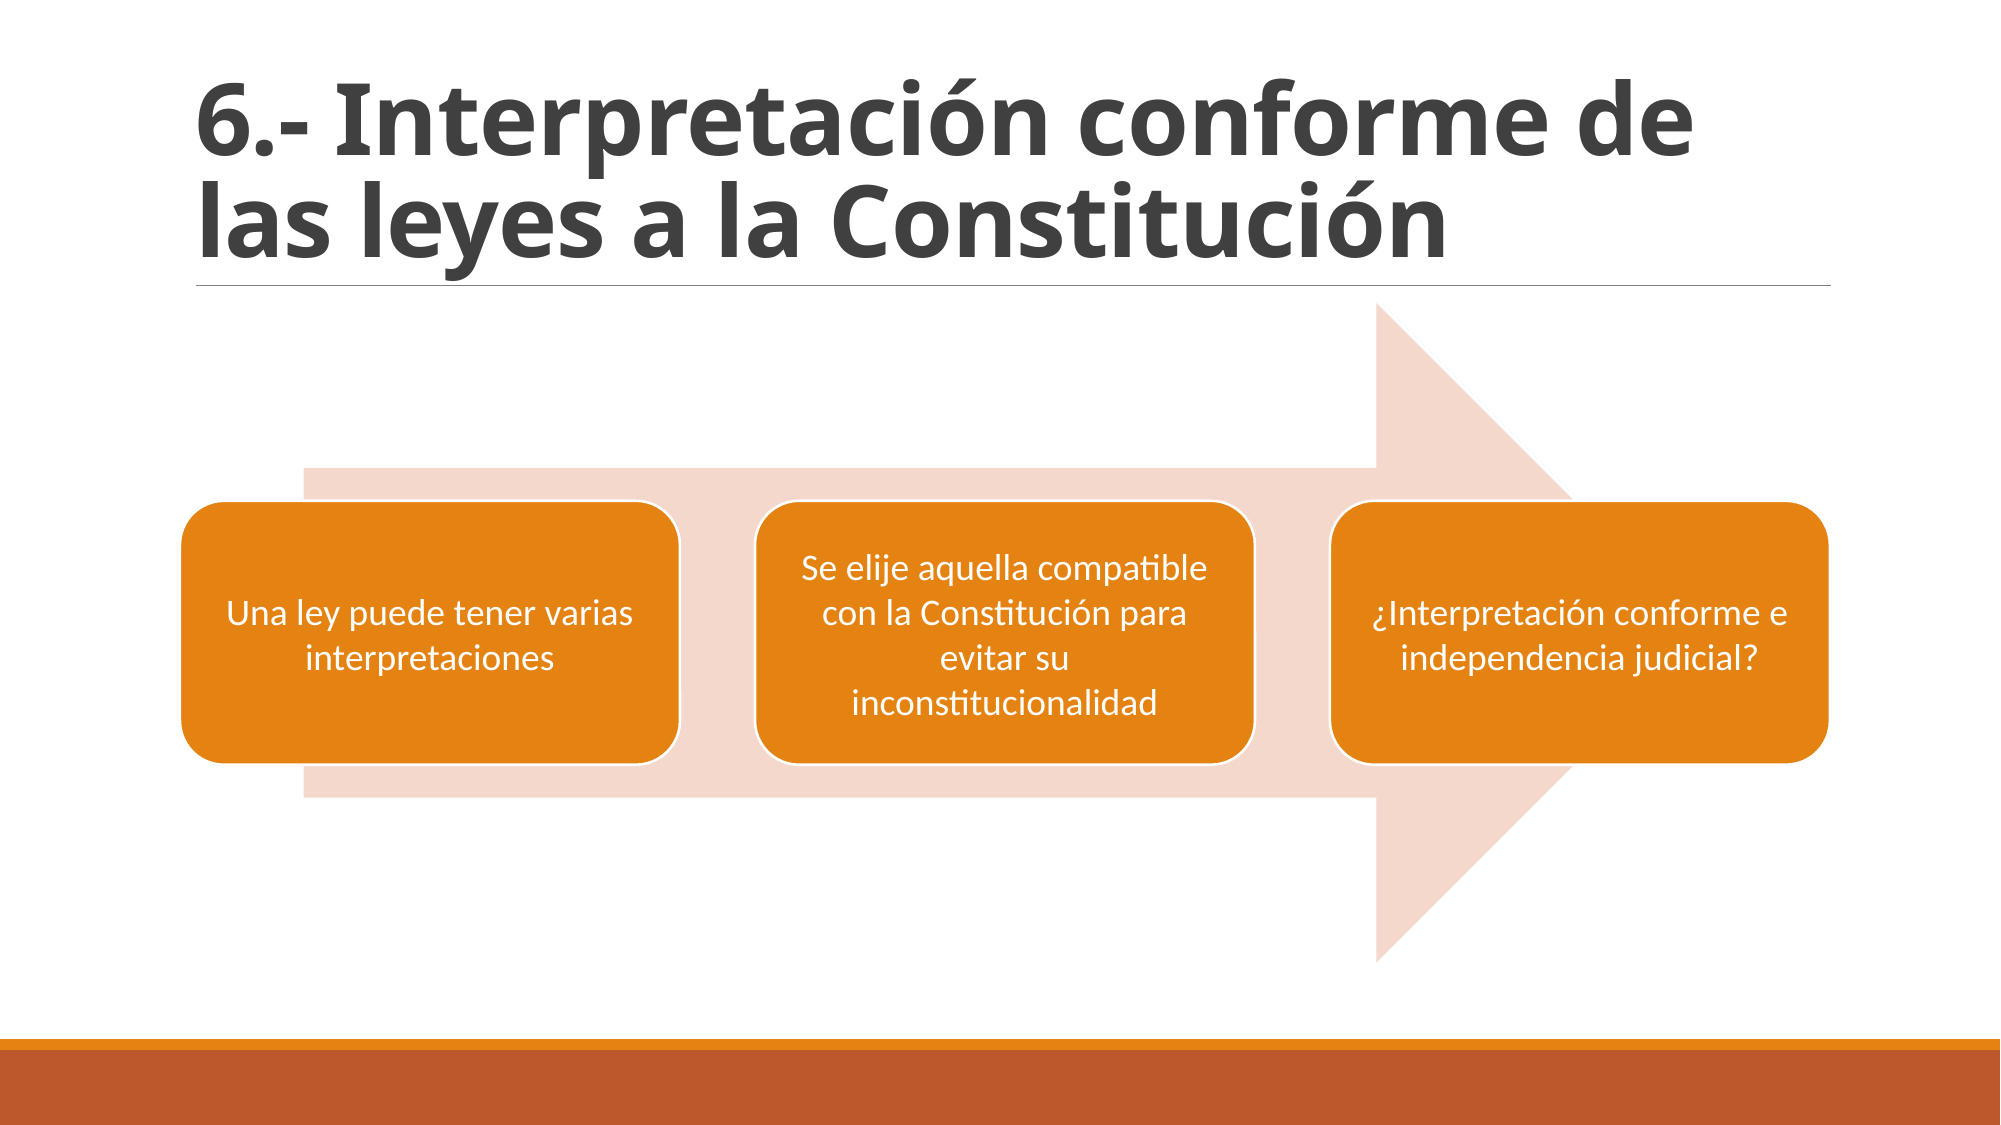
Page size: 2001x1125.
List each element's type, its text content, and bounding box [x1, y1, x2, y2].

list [179, 302, 1831, 964]
title 6.- Interpretación conforme de las leyes a la Constitución [180, 47, 1830, 285]
